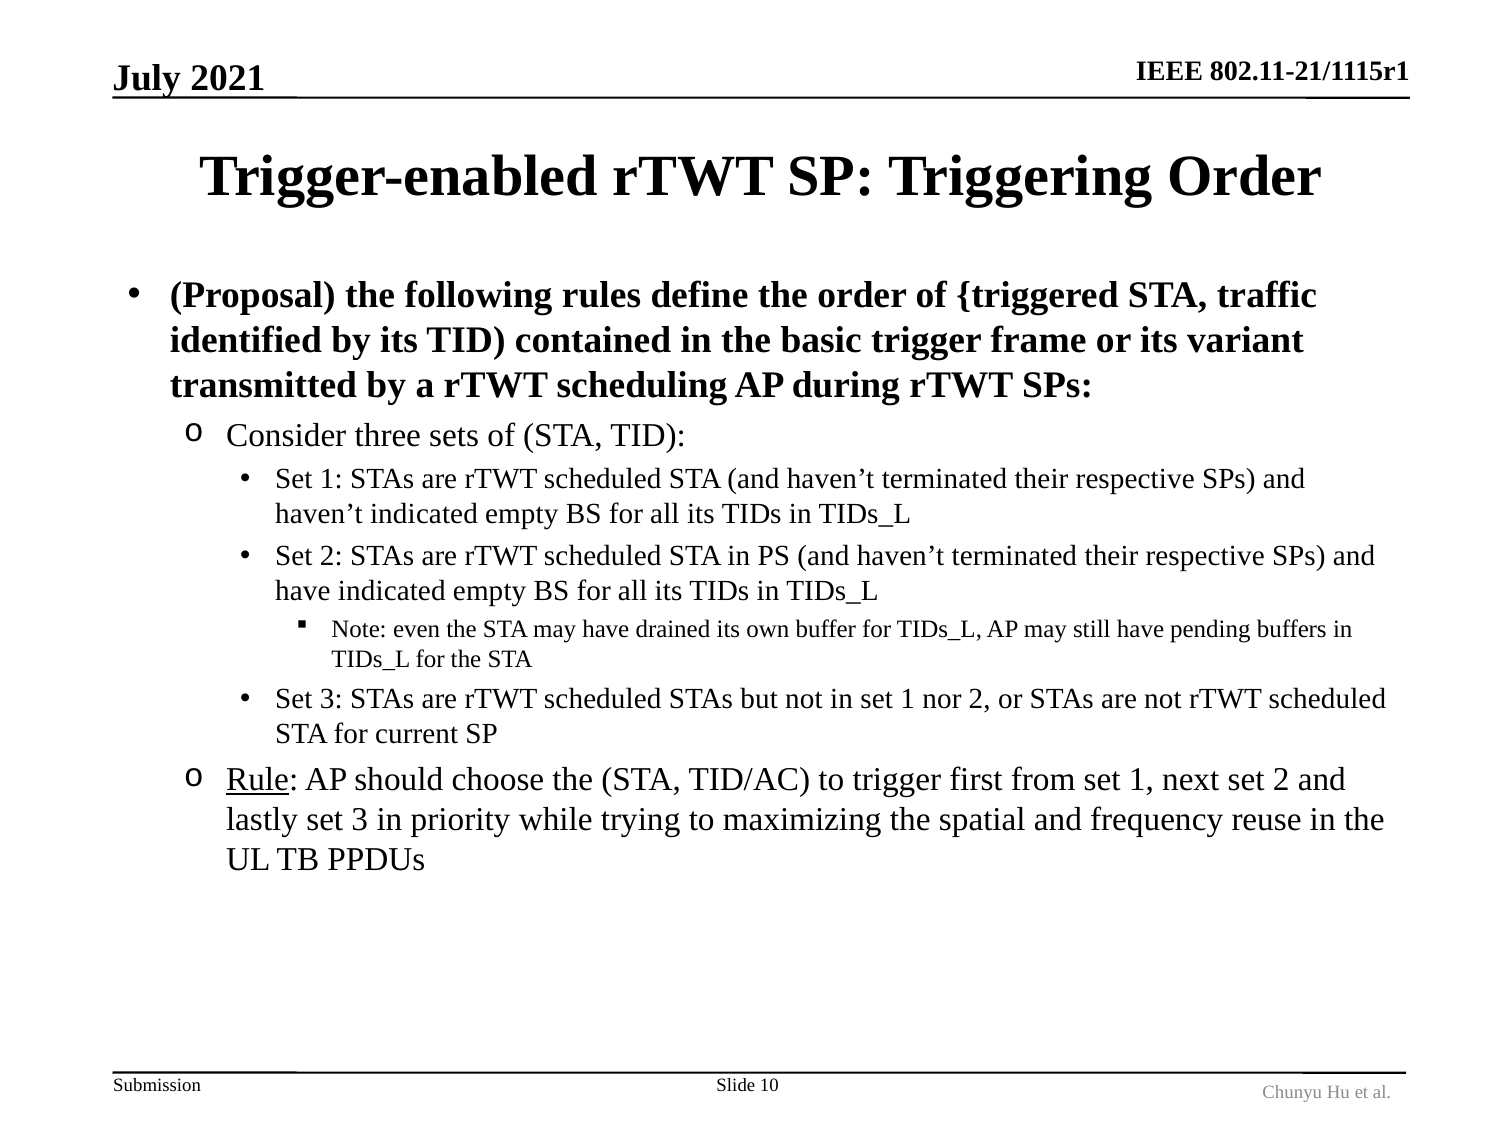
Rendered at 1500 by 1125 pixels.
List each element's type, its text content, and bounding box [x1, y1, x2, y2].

title Trigger-enabled rTWT SP: Triggering Order [112, 97, 1411, 248]
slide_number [112, 52, 563, 90]
slide_number Slide 10 [702, 1072, 793, 1111]
list (Proposal) the following rules define the order of {triggered STA, traffic identified by its TID) contained in the basic trigger frame or its variant transmitted by a rTWT scheduling AP during rTWT SPs: Consider three sets of (STA, TID): Set 1: STAs are rTWT scheduled STA (and haven’t terminated their respective SPs) and haven’t indicated empty BS for all its TIDs in TIDs_L Set 2: STAs are rTWT scheduled STA in PS (and haven’t terminated their respective SPs) and have indicated empty BS for all its TIDs in TIDs_L Note: even the STA may have drained its own buffer for TIDs_L, AP may still have pending buffers in TIDs_L for the STA Set 3: STAs are rTWT scheduled STAs but not in set 1 nor 2, or STAs are not rTWT scheduled STA for current SP Rule: AP should choose the (STA, TID/AC) to trigger first from set 1, next set 2 and lastly set 3 in priority while trying to maximizing the spatial and frequency reuse in the UL TB PPDUs [112, 262, 1411, 1073]
footer Chunyu Hu et al. [877, 1072, 1407, 1110]
